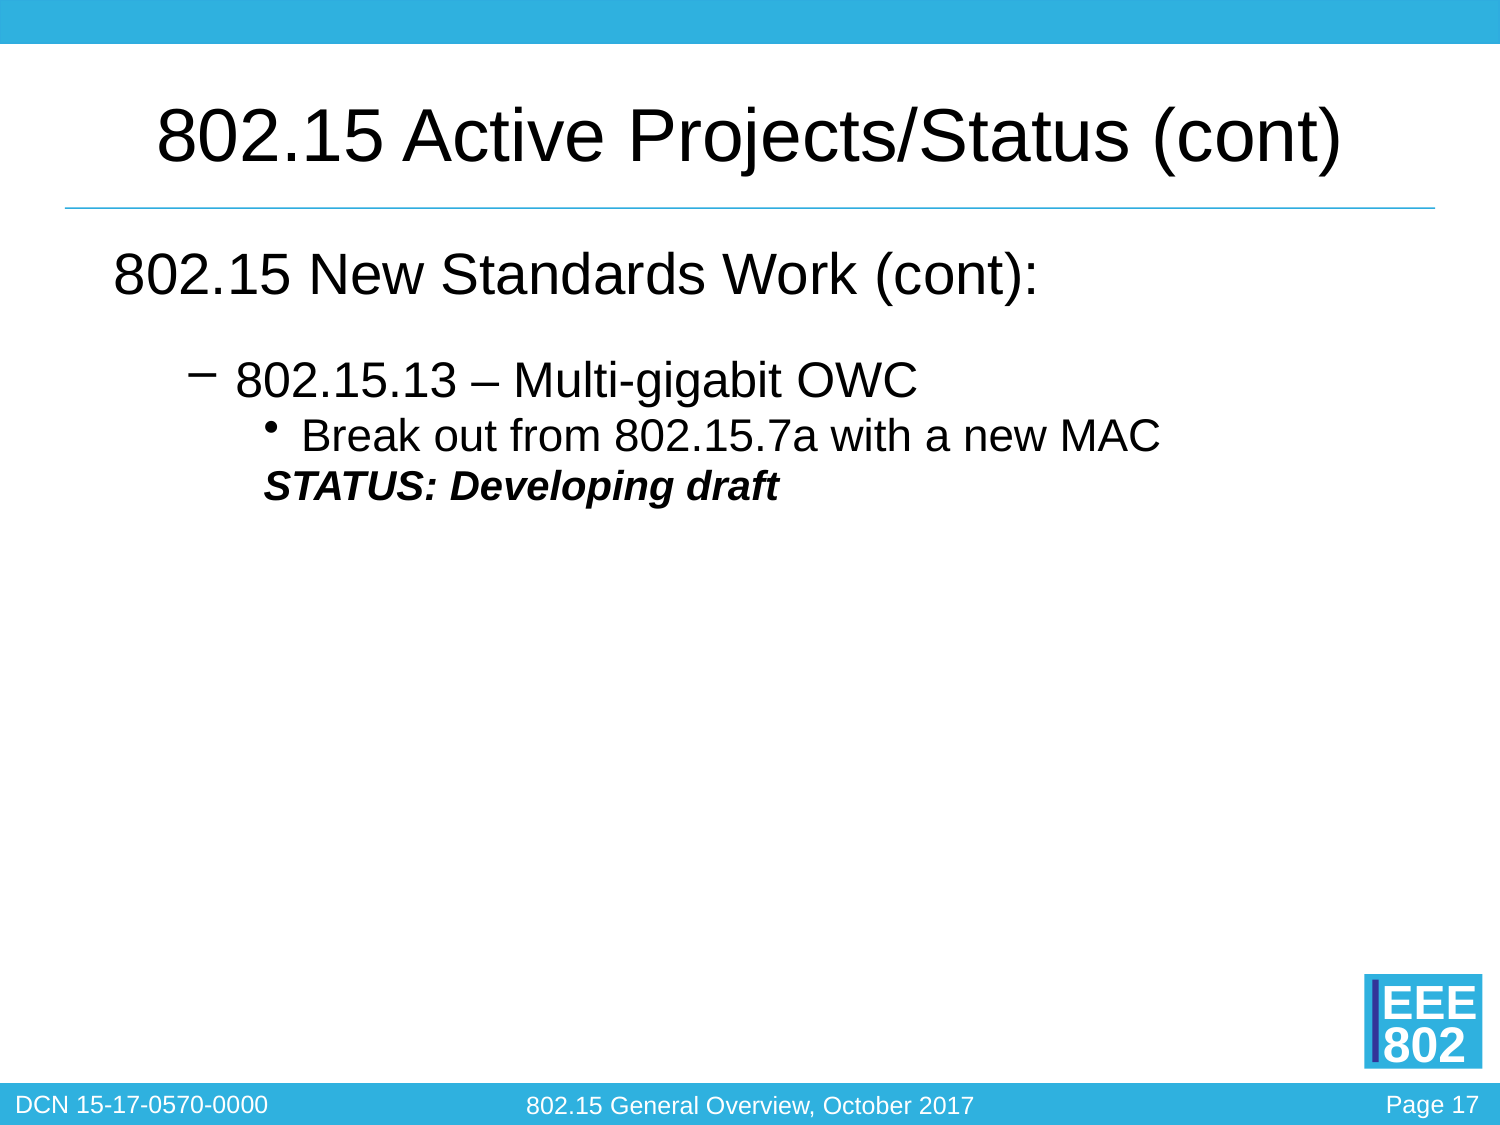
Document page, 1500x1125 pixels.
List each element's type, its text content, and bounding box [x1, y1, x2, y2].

title 802.15 Active Projects/Status (cont) [75, 66, 1425, 197]
list 802.15 New Standards Work (cont): 802.15.13 – Multi-gigabit OWC Break out from 802.15.7a with a new MAC STATUS: Developing draft [98, 241, 1365, 988]
